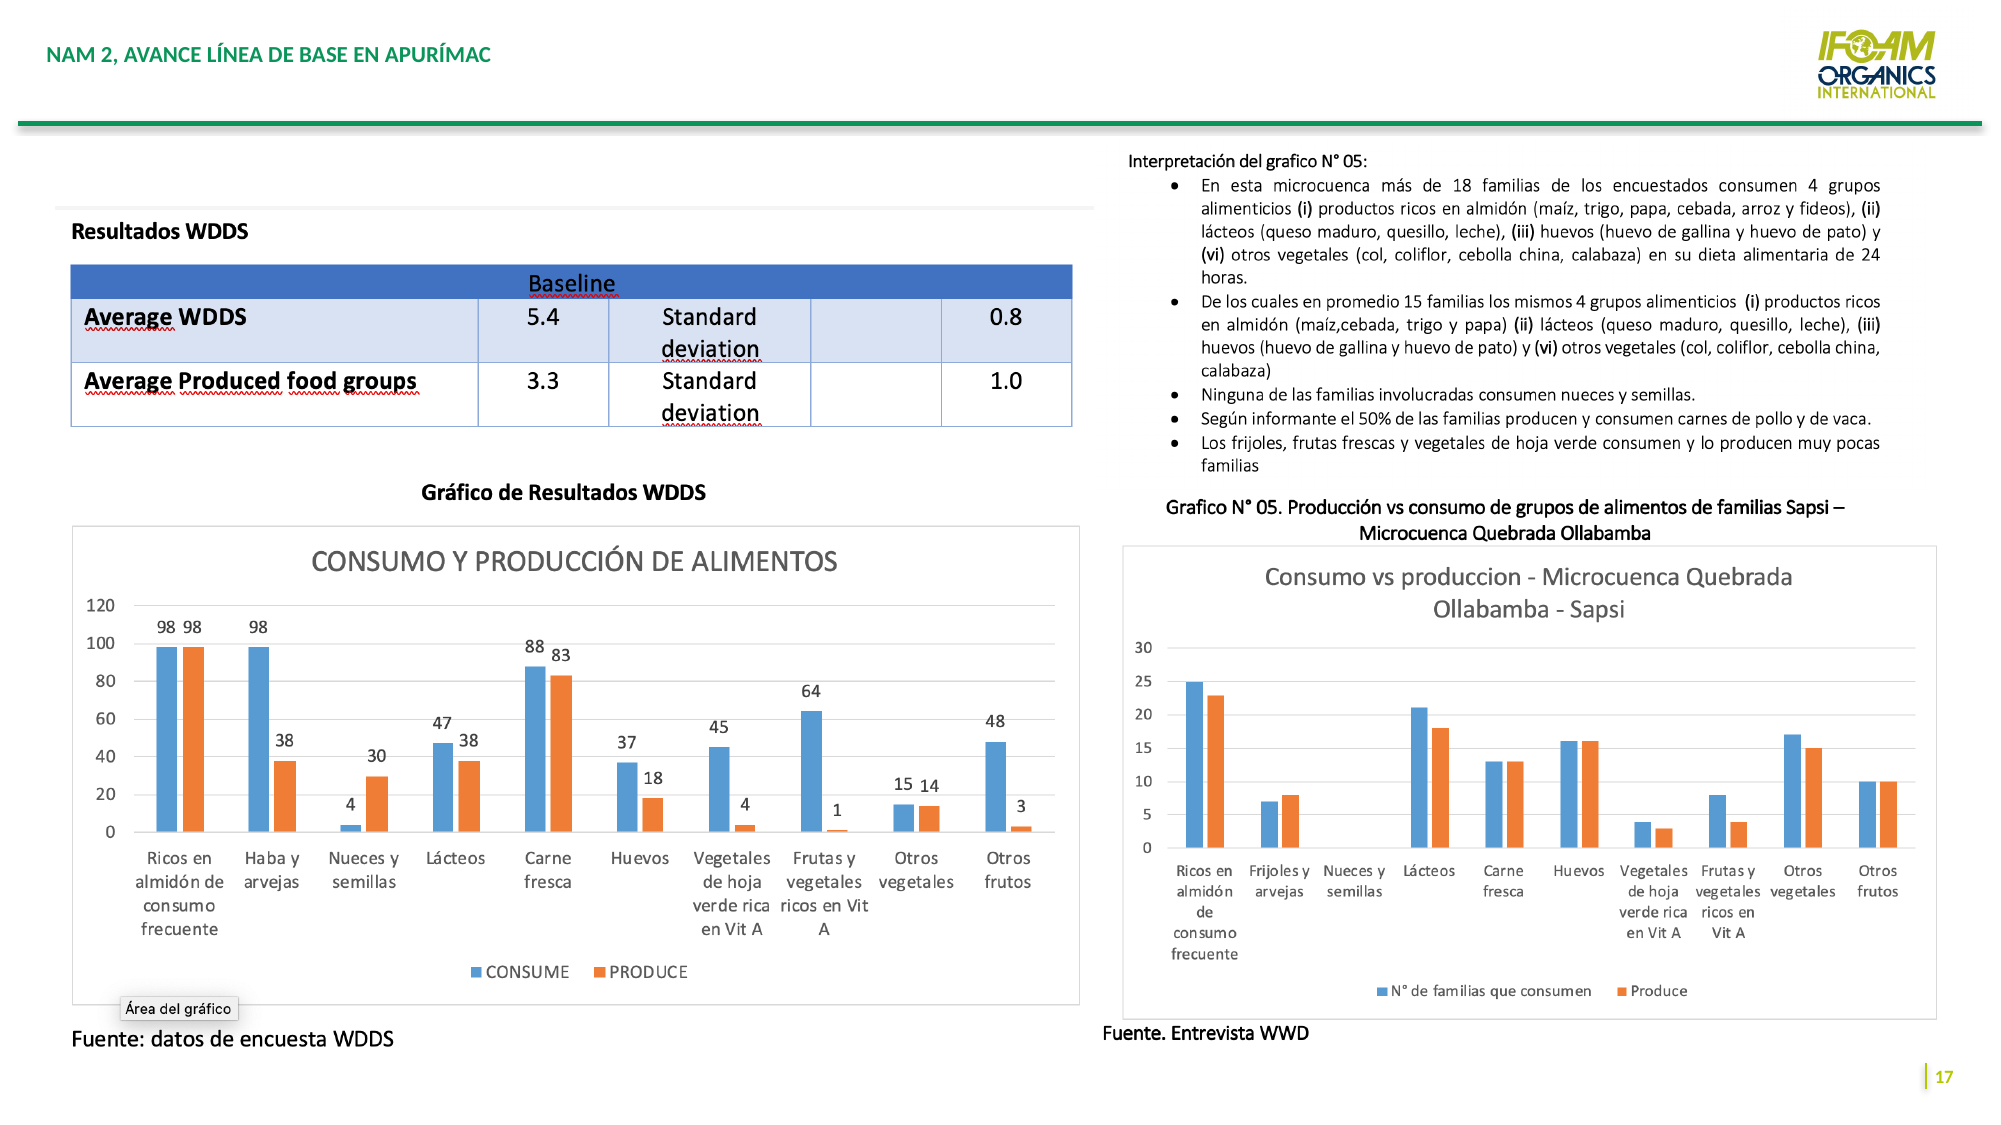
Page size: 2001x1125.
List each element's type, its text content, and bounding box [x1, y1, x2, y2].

picture [1779, 0, 1990, 121]
list NAM 2, AVANCE LÍNEA DE BASE EN APURÍMAC [31, 27, 699, 80]
picture [55, 138, 1956, 1075]
